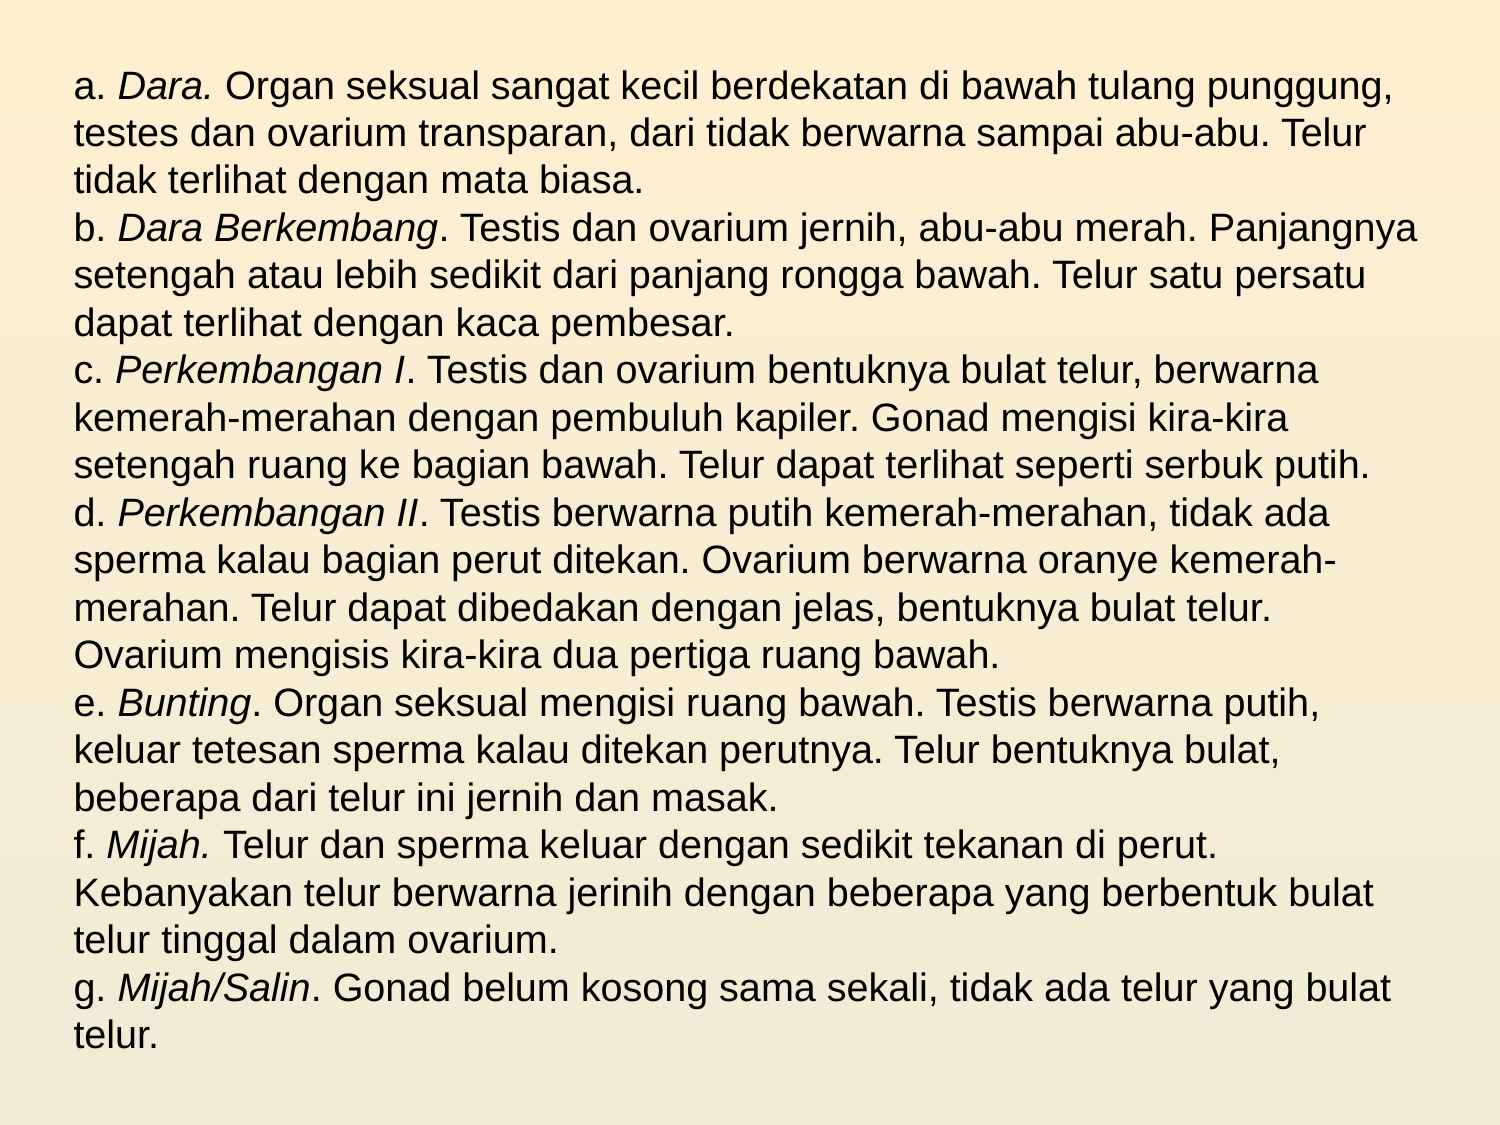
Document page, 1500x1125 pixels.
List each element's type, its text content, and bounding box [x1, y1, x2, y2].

text_box a. Dara. Organ seksual sangat kecil berdekatan di bawah tulang punggung, testes dan ovarium transparan, dari tidak berwarna sampai abu-abu. Telur tidak terlihat dengan mata biasa. b. Dara Berkembang. Testis dan ovarium jernih, abu-abu merah. Panjangnya setengah atau lebih sedikit dari panjang rongga bawah. Telur satu persatu dapat terlihat dengan kaca pembesar. c. Perkembangan I. Testis dan ovarium bentuknya bulat telur, berwarna kemerah-merahan dengan pembuluh kapiler. Gonad mengisi kira-kira setengah ruang ke bagian bawah. Telur dapat terlihat seperti serbuk putih. d. Perkembangan II. Testis berwarna putih kemerah-merahan, tidak ada sperma kalau bagian perut ditekan. Ovarium berwarna oranye kemerah-merahan. Telur dapat dibedakan dengan jelas, bentuknya bulat telur. Ovarium mengisis kira-kira dua pertiga ruang bawah. e. Bunting. Organ seksual mengisi ruang bawah. Testis berwarna putih, keluar tetesan sperma kalau ditekan perutnya. Telur bentuknya bulat, beberapa dari telur ini jernih dan masak. f. Mijah. Telur dan sperma keluar dengan sedikit tekanan di perut. Kebanyakan telur berwarna jerinih dengan beberapa yang berbentuk bulat telur tinggal dalam ovarium. g. Mijah/Salin. Gonad belum kosong sama sekali, tidak ada telur yang bulat telur. [58, 52, 1442, 1064]
